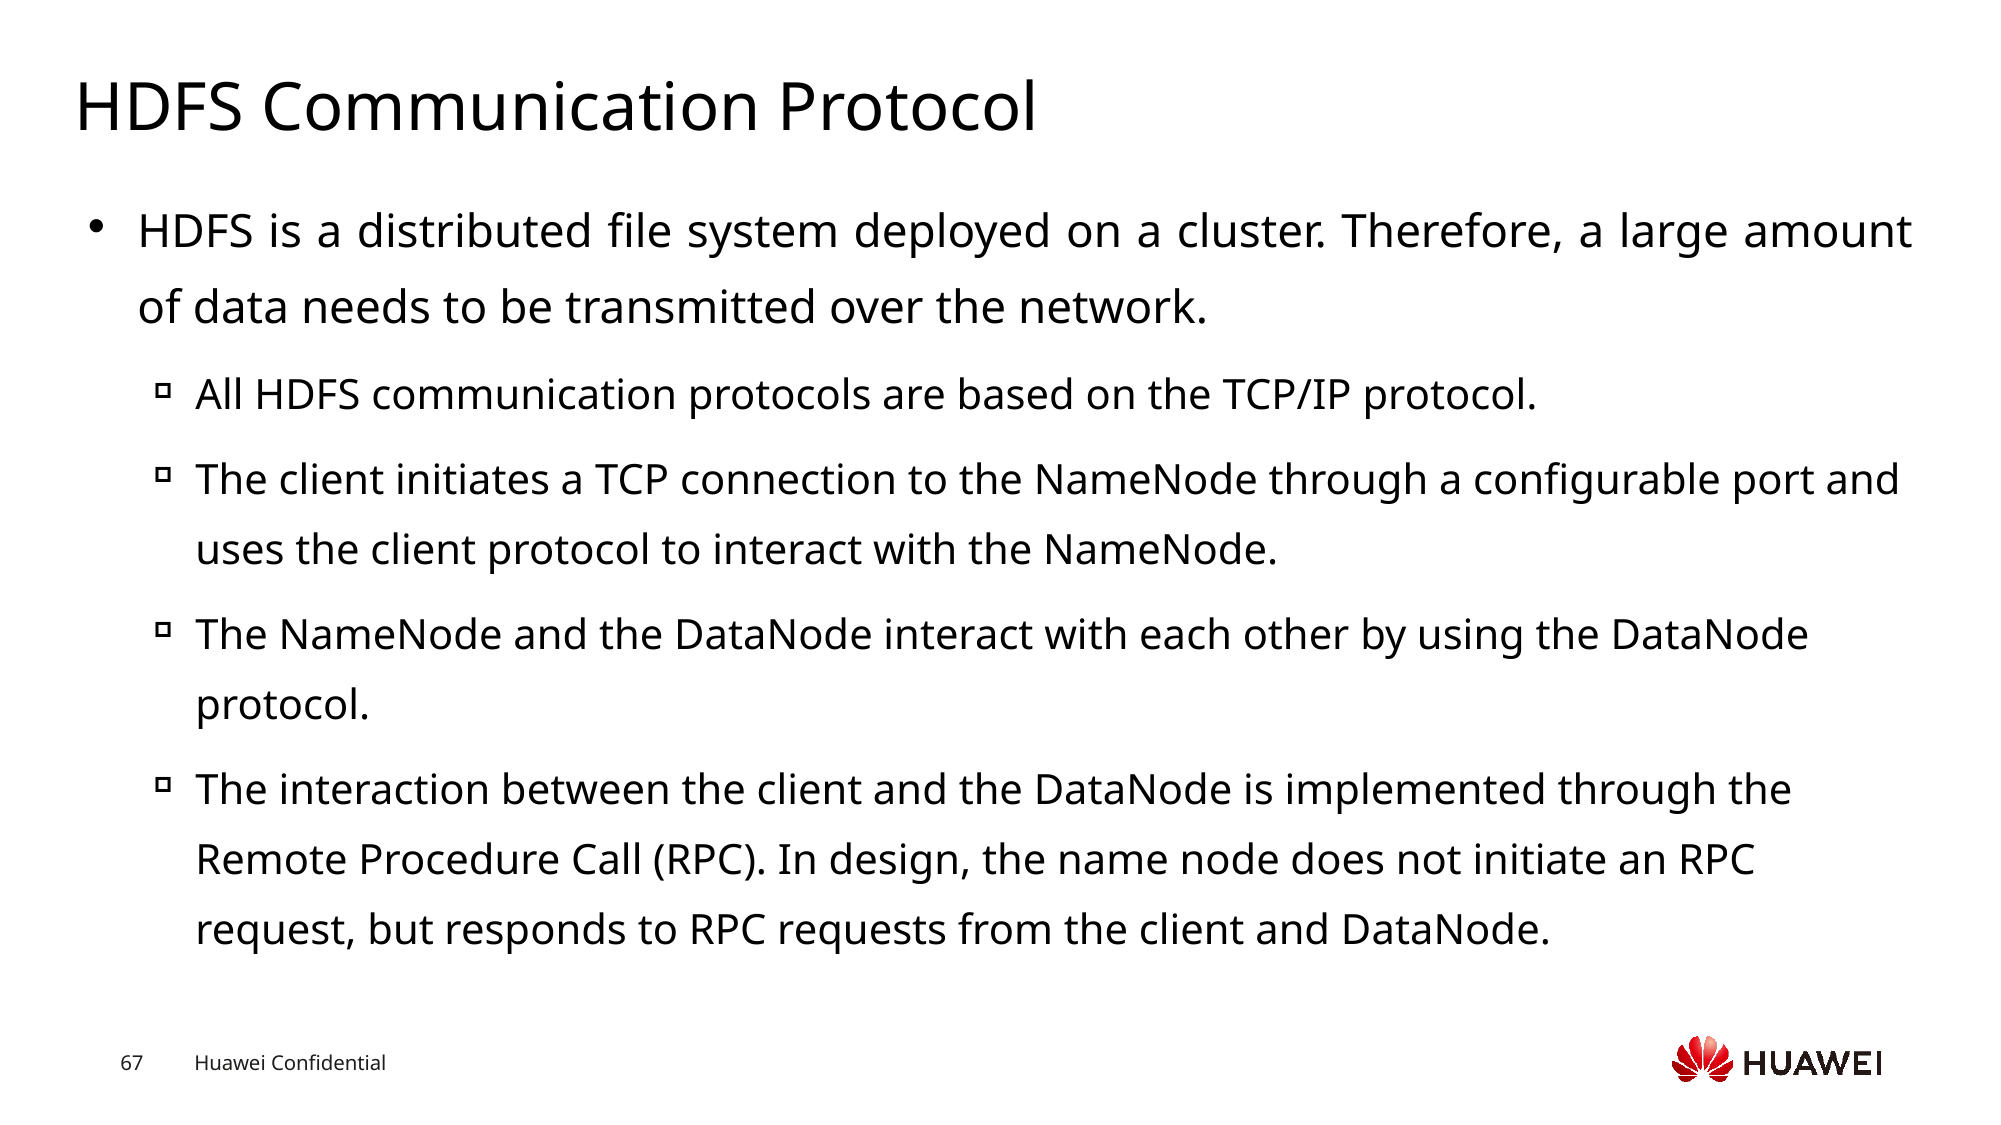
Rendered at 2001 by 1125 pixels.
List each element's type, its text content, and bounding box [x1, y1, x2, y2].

title HDFS Communication Protocol [74, 73, 1928, 155]
picture [1672, 1036, 1881, 1082]
list HDFS is a distributed file system deployed on a cluster. Therefore, a large amount of data needs to be transmitted over the network. All HDFS communication protocols are based on the TCP/IP protocol. The client initiates a TCP connection to the NameNode through a configurable port and uses the client protocol to interact with the NameNode. The NameNode and the DataNode interact with each other by using the DataNode protocol. The interaction between the client and the DataNode is implemented through the Remote Procedure Call (RPC). In design, the name node does not initiate an RPC request, but responds to RPC requests from the client and DataNode. [74, 172, 1928, 973]
